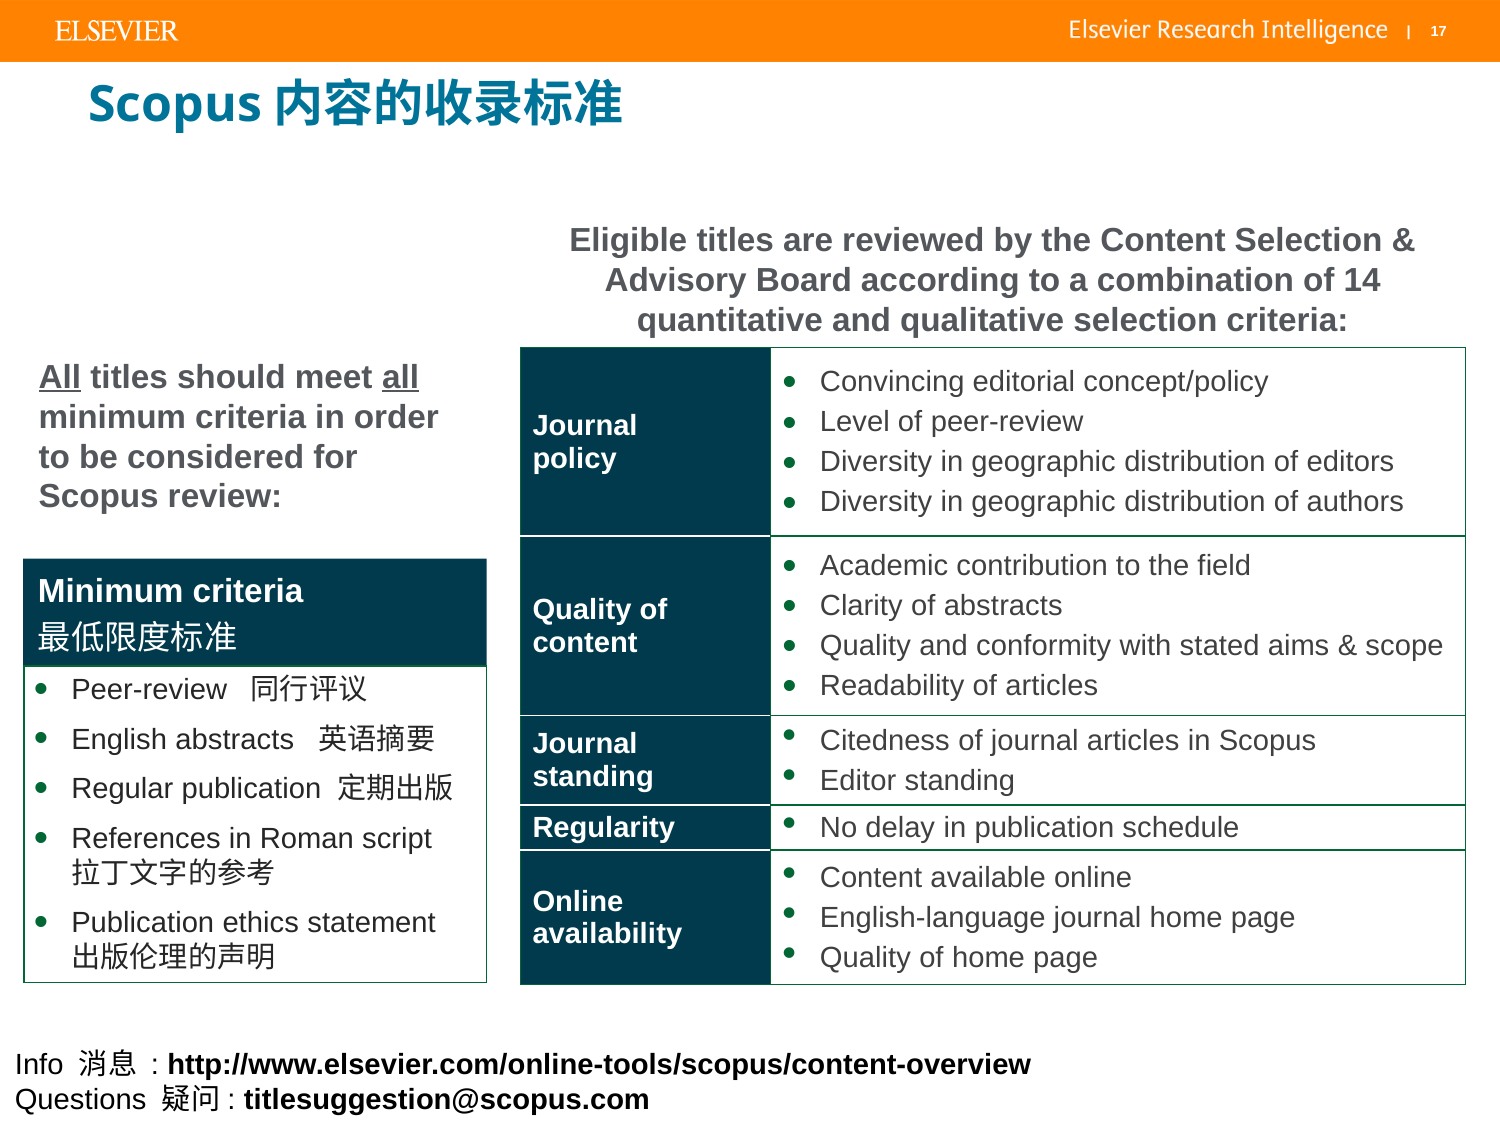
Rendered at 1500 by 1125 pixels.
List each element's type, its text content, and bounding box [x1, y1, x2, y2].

text_box Minimum criteria 最低限度标准 [23, 558, 487, 666]
text_box Eligible titles are reviewed by the Content Selection & Advisory Board according to a combination of 14 quantitative and qualitative selection criteria: [520, 211, 1466, 346]
text_box Info 消息 : http://www.elsevier.com/online-tools/scopus/content-overview Questions 疑问: titlesuggestion@scopus.com [0, 1037, 1500, 1123]
table_cell No delay in publication schedule [771, 806, 1465, 849]
picture [0, 0, 1500, 62]
table_cell Online availability [521, 851, 770, 984]
table_header Convincing editorial concept/policy Level of peer-review Diversity in geographic distribution of editors Diversity in geographic distribution of authors [771, 348, 1465, 535]
table_cell Citedness of journal articles in Scopus Editor standing [771, 716, 1465, 804]
table_cell Content available online English-language journal home page Quality of home page [771, 851, 1465, 984]
table_cell Regularity [521, 806, 770, 849]
table_cell Academic contribution to the field Clarity of abstracts Quality and conformity with stated aims & scope Readability of articles [771, 537, 1465, 715]
text_box Peer-review 同行评议 English abstracts 英语摘要 Regular publication 定期出版 References in Roman script 拉丁文字的参考 Publication ethics statement 出版伦理的声明 [33, 670, 492, 974]
text_box All titles should meet all minimum criteria in order to be considered for Scopus review: [23, 347, 483, 522]
text_box [23, 666, 487, 983]
table_cell Journal standing [521, 716, 770, 804]
table_header Journal policy [521, 348, 770, 535]
table_cell Quality of content [521, 537, 770, 715]
title Scopus内容的收录标准 [73, 63, 1424, 191]
